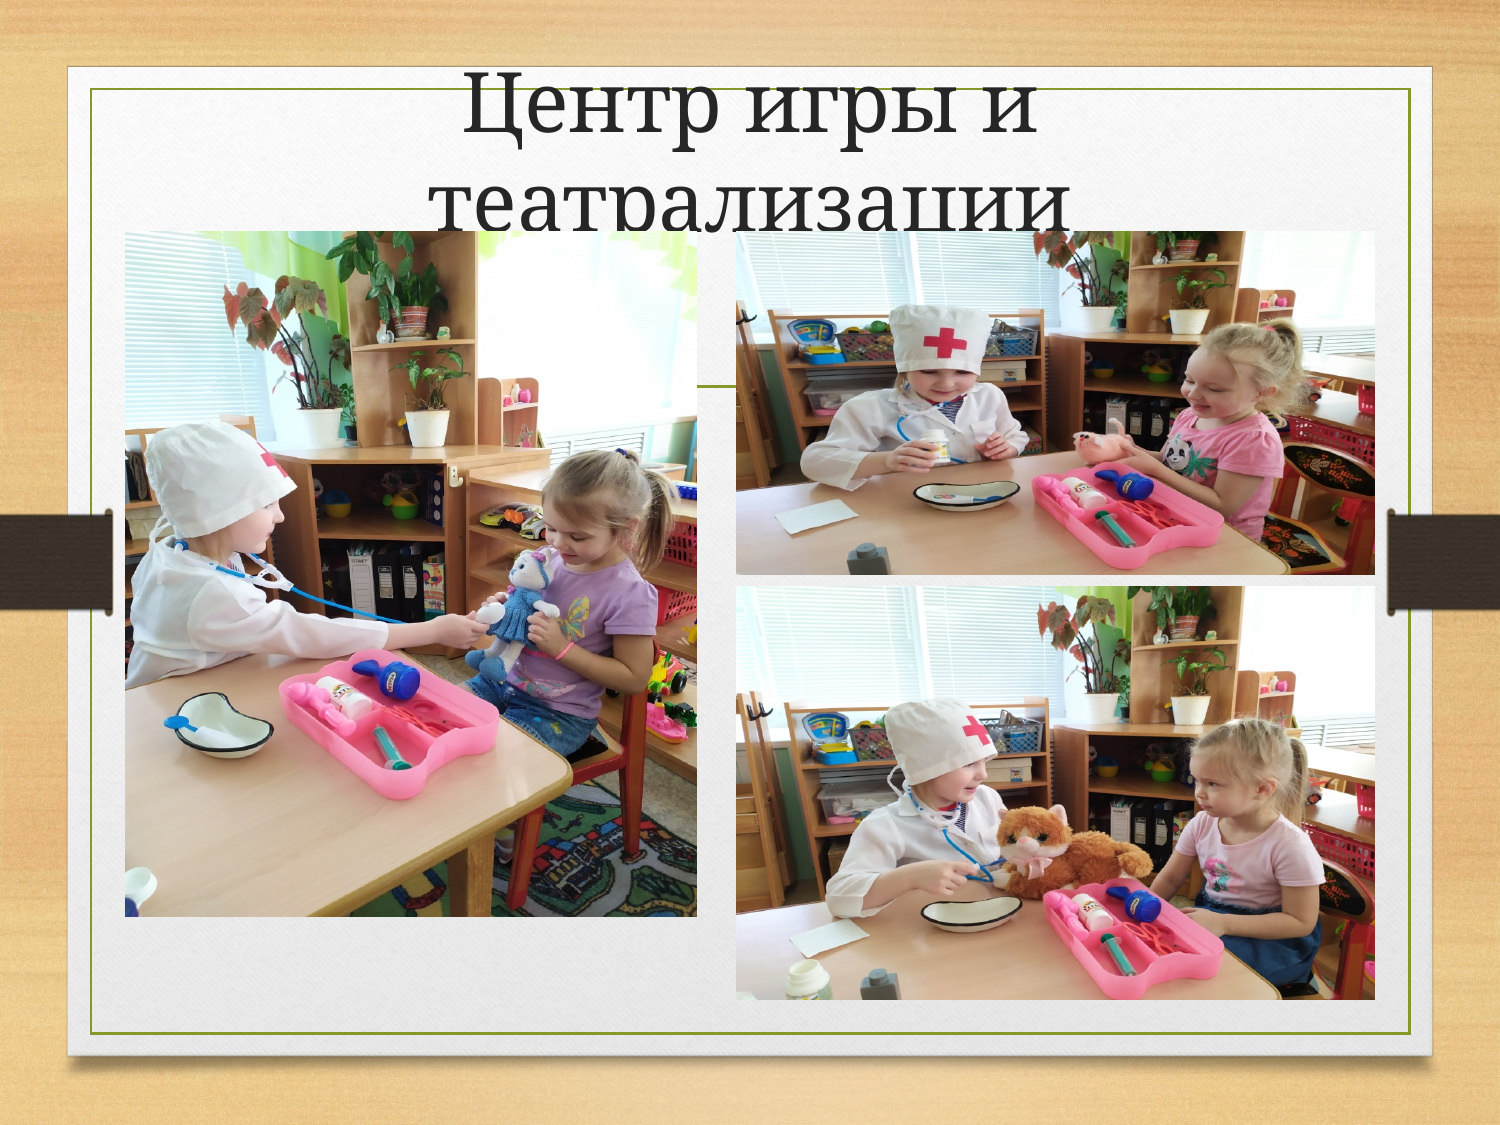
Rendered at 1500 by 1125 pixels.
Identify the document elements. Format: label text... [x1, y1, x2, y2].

title Центр игры и театрализации [192, 42, 1308, 256]
picture [0, 0, 1500, 1125]
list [125, 231, 697, 918]
